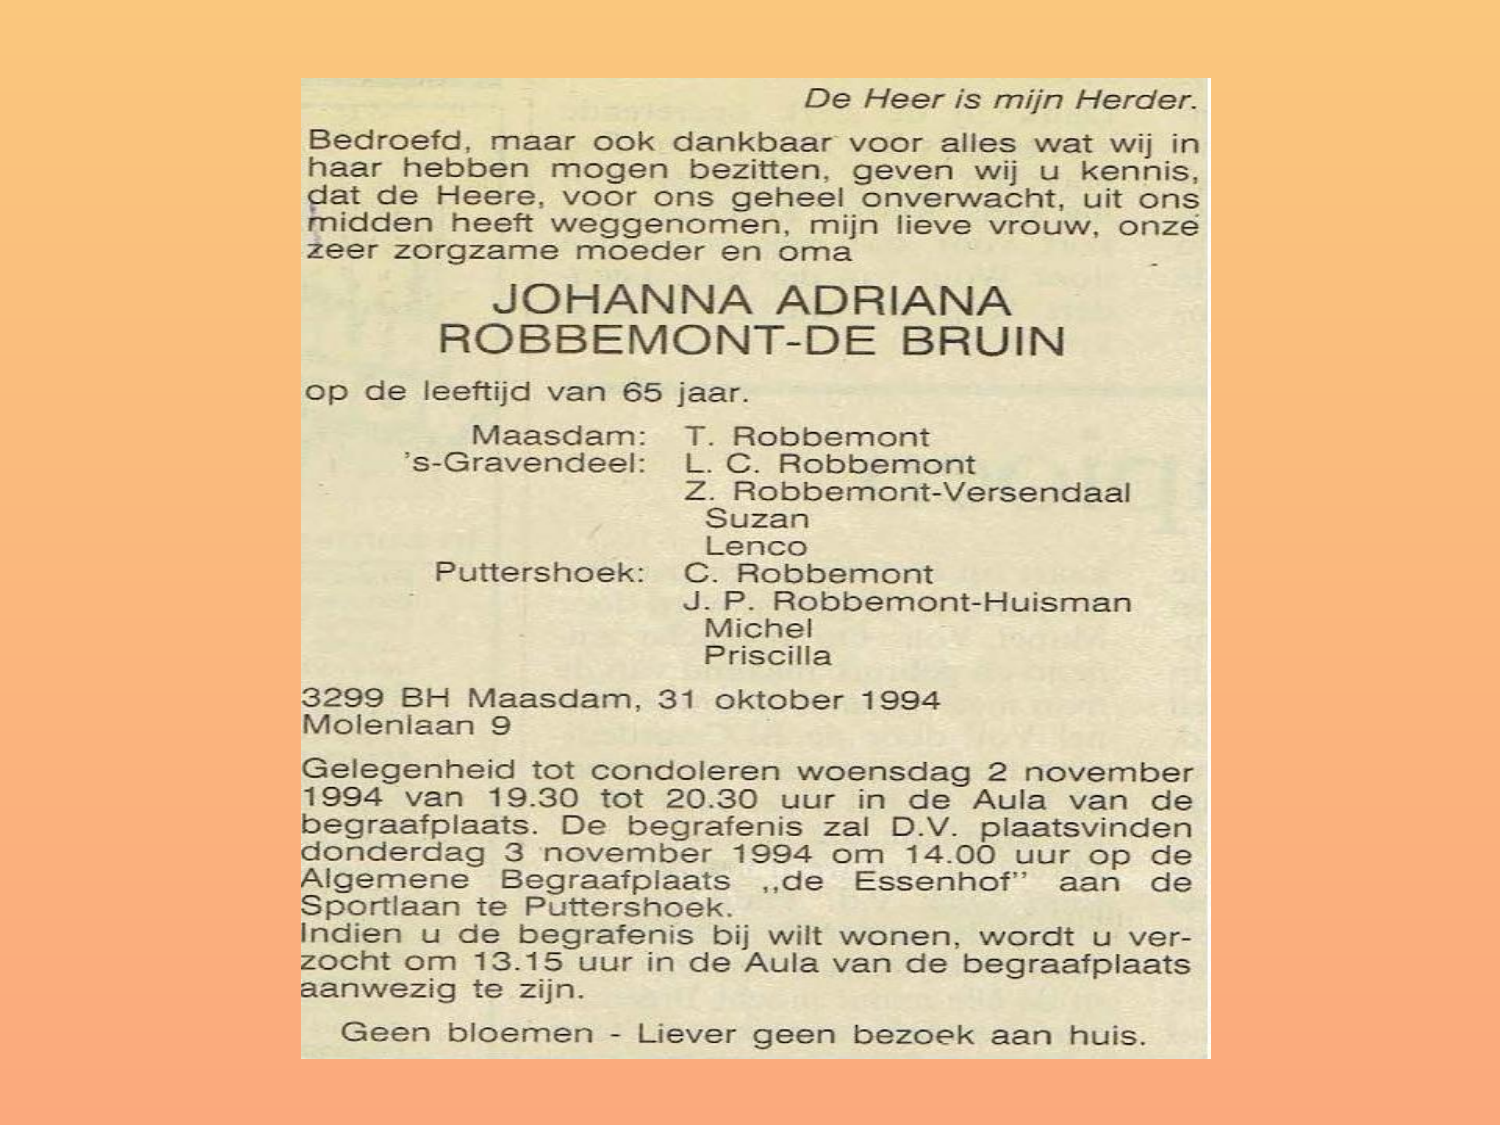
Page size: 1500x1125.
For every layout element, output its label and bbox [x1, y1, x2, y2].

picture [300, 77, 1211, 1059]
